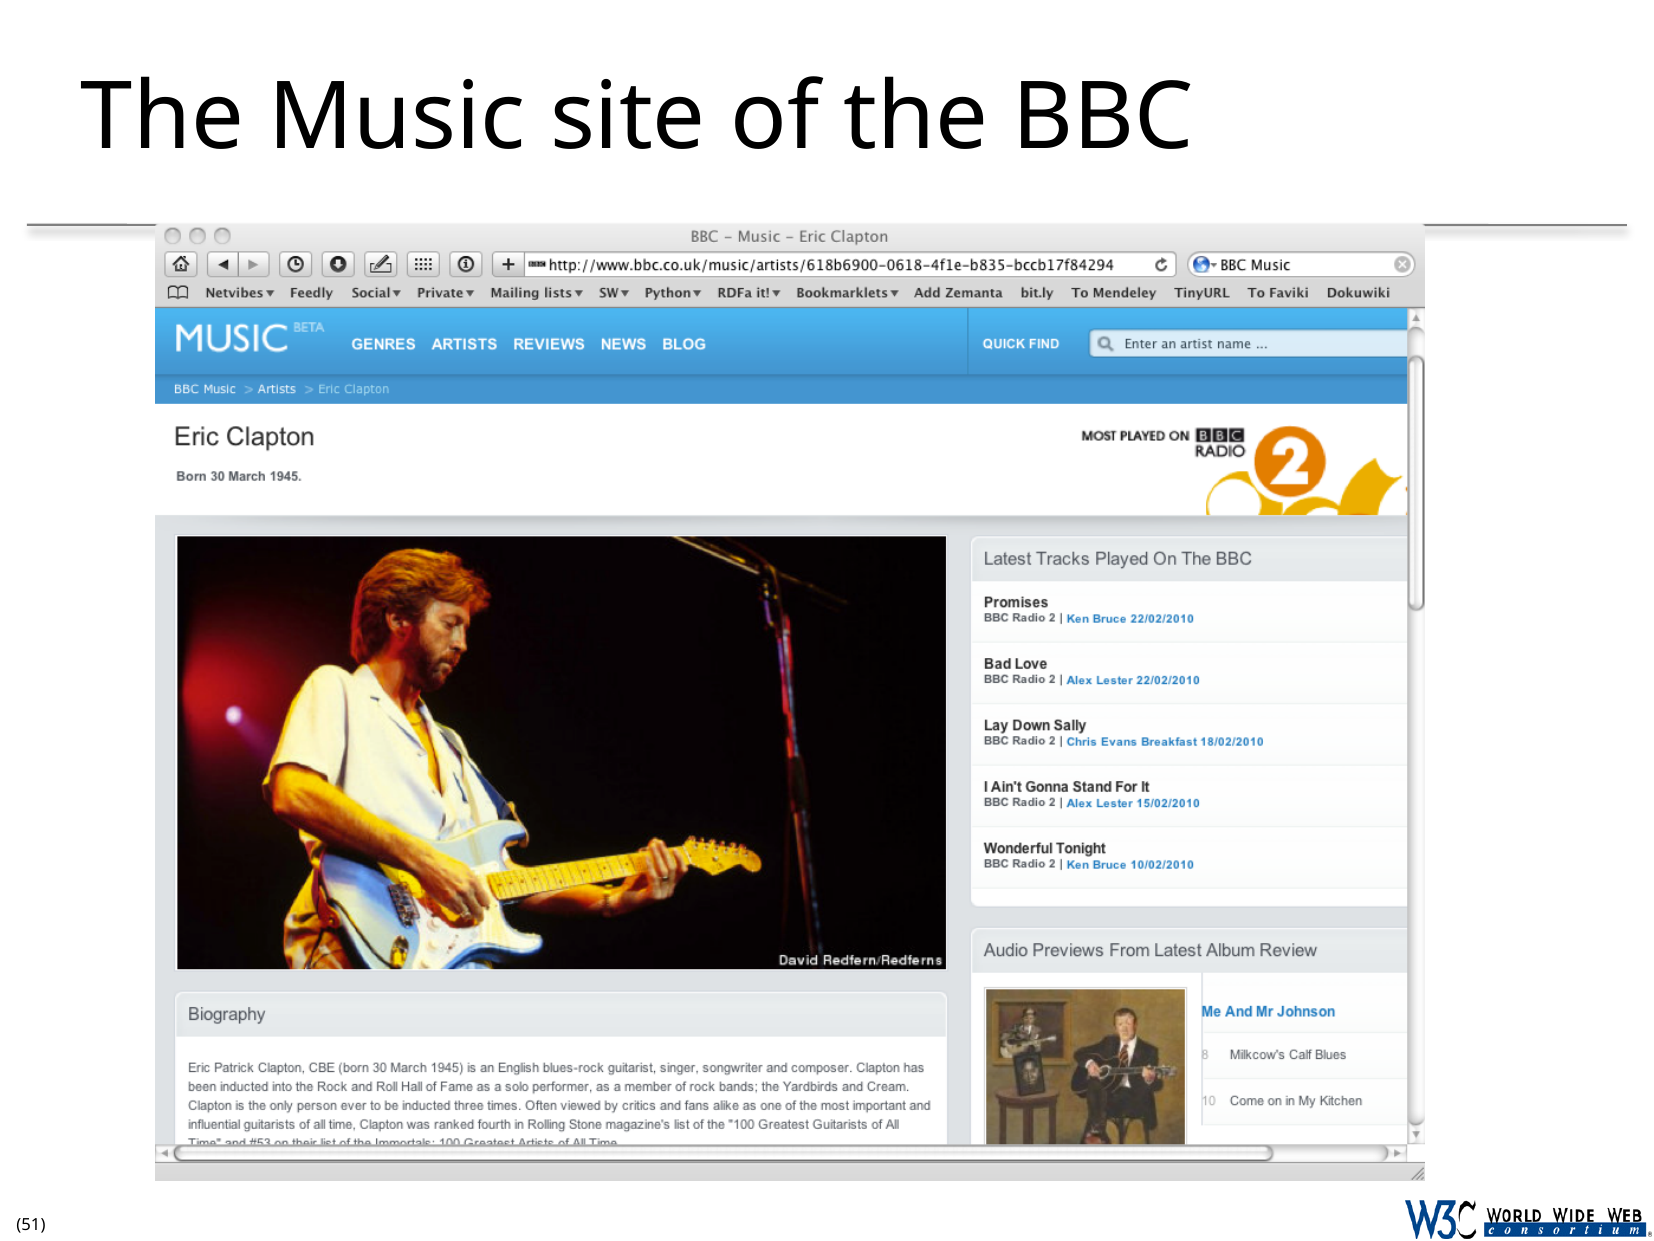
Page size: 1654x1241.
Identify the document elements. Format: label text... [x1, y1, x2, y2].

picture [1405, 1200, 1652, 1239]
title The Music site of the BBC [64, 7, 1602, 215]
picture [155, 223, 1425, 1181]
